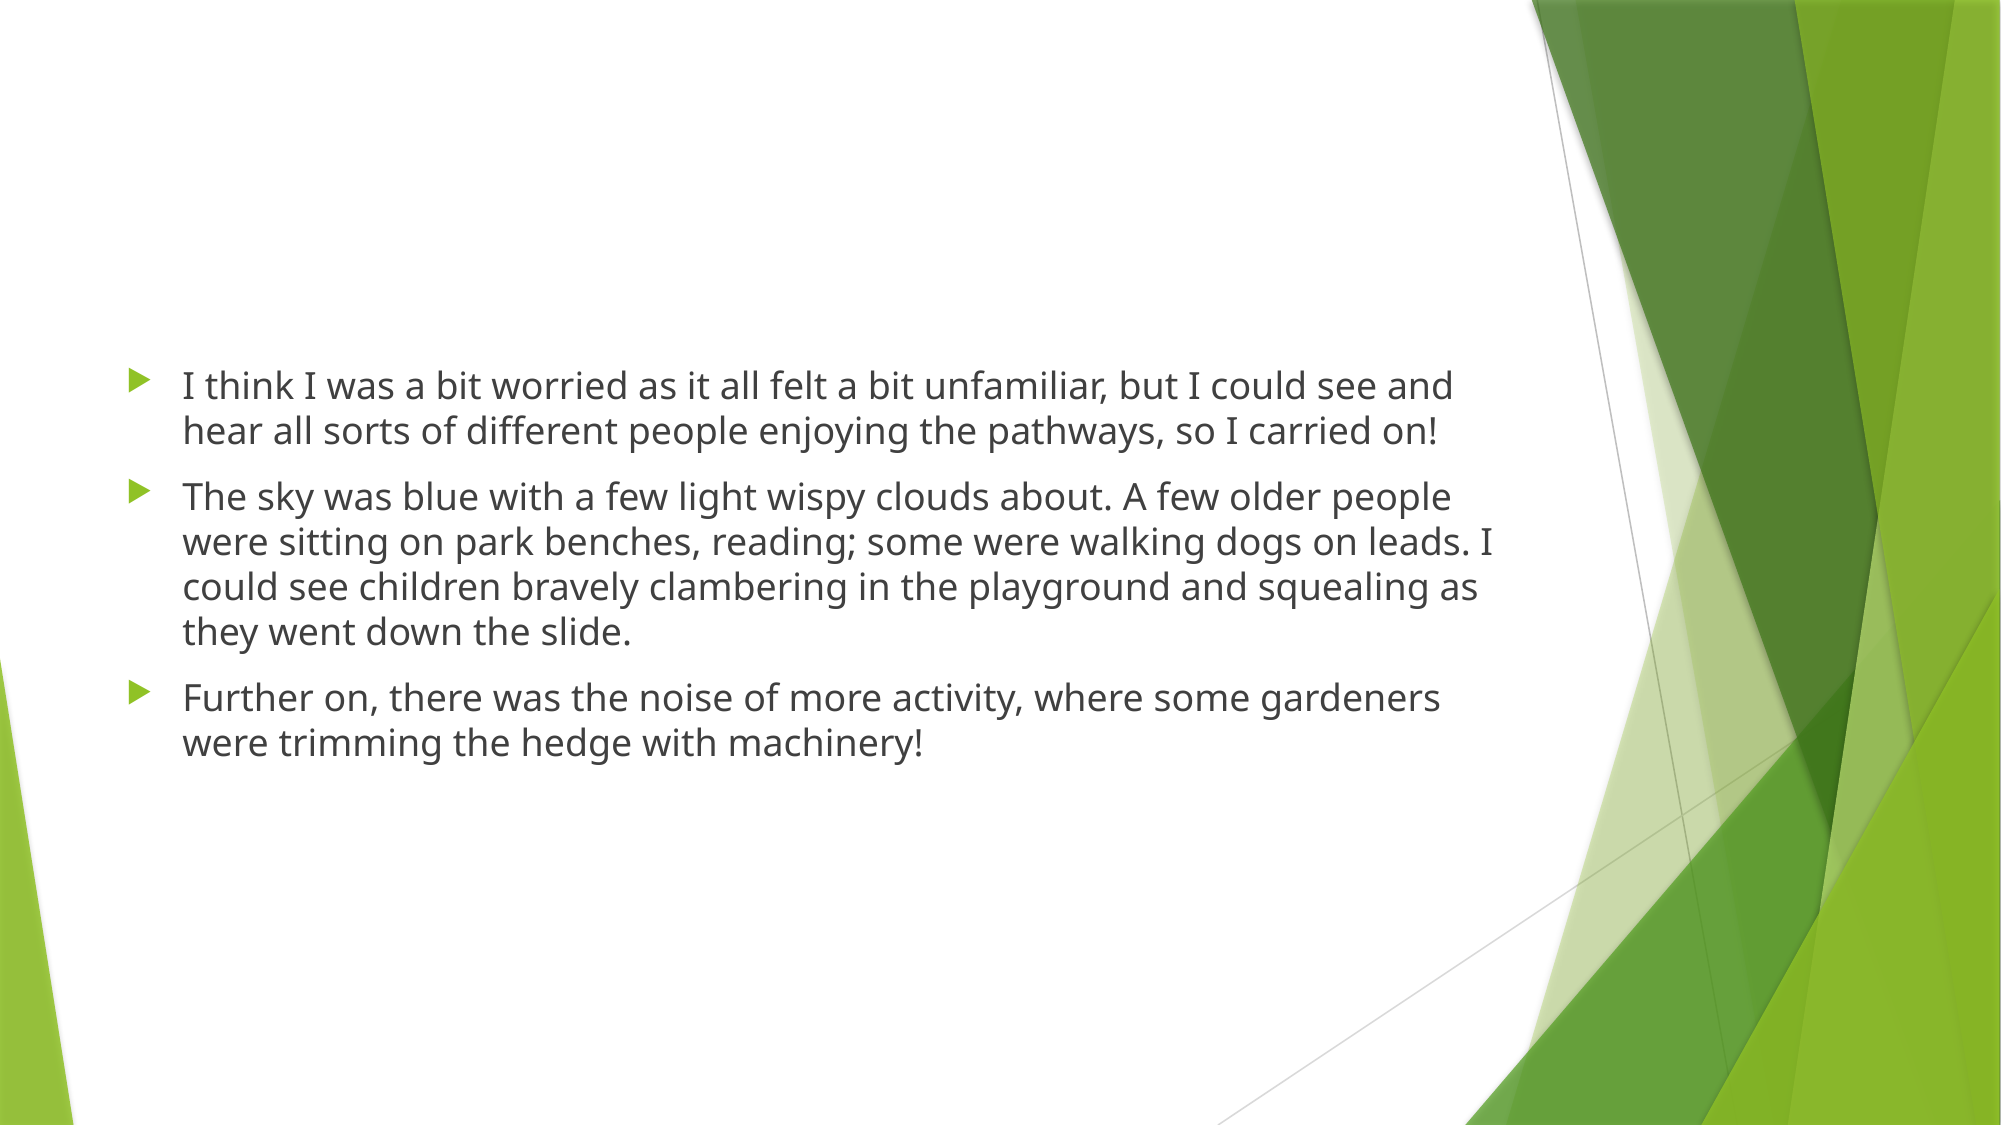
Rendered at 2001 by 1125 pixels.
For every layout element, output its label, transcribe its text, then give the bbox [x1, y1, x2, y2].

list I think I was a bit worried as it all felt a bit unfamiliar, but I could see and hear all sorts of different people enjoying the pathways, so I carried on! The sky was blue with a few light wispy clouds about. A few older people were sitting on park benches, reading; some were walking dogs on leads. I could see children bravely clambering in the playground and squealing as they went down the slide. Further on, there was the noise of more activity, where some gardeners were trimming the hedge with machinery! [111, 354, 1522, 992]
